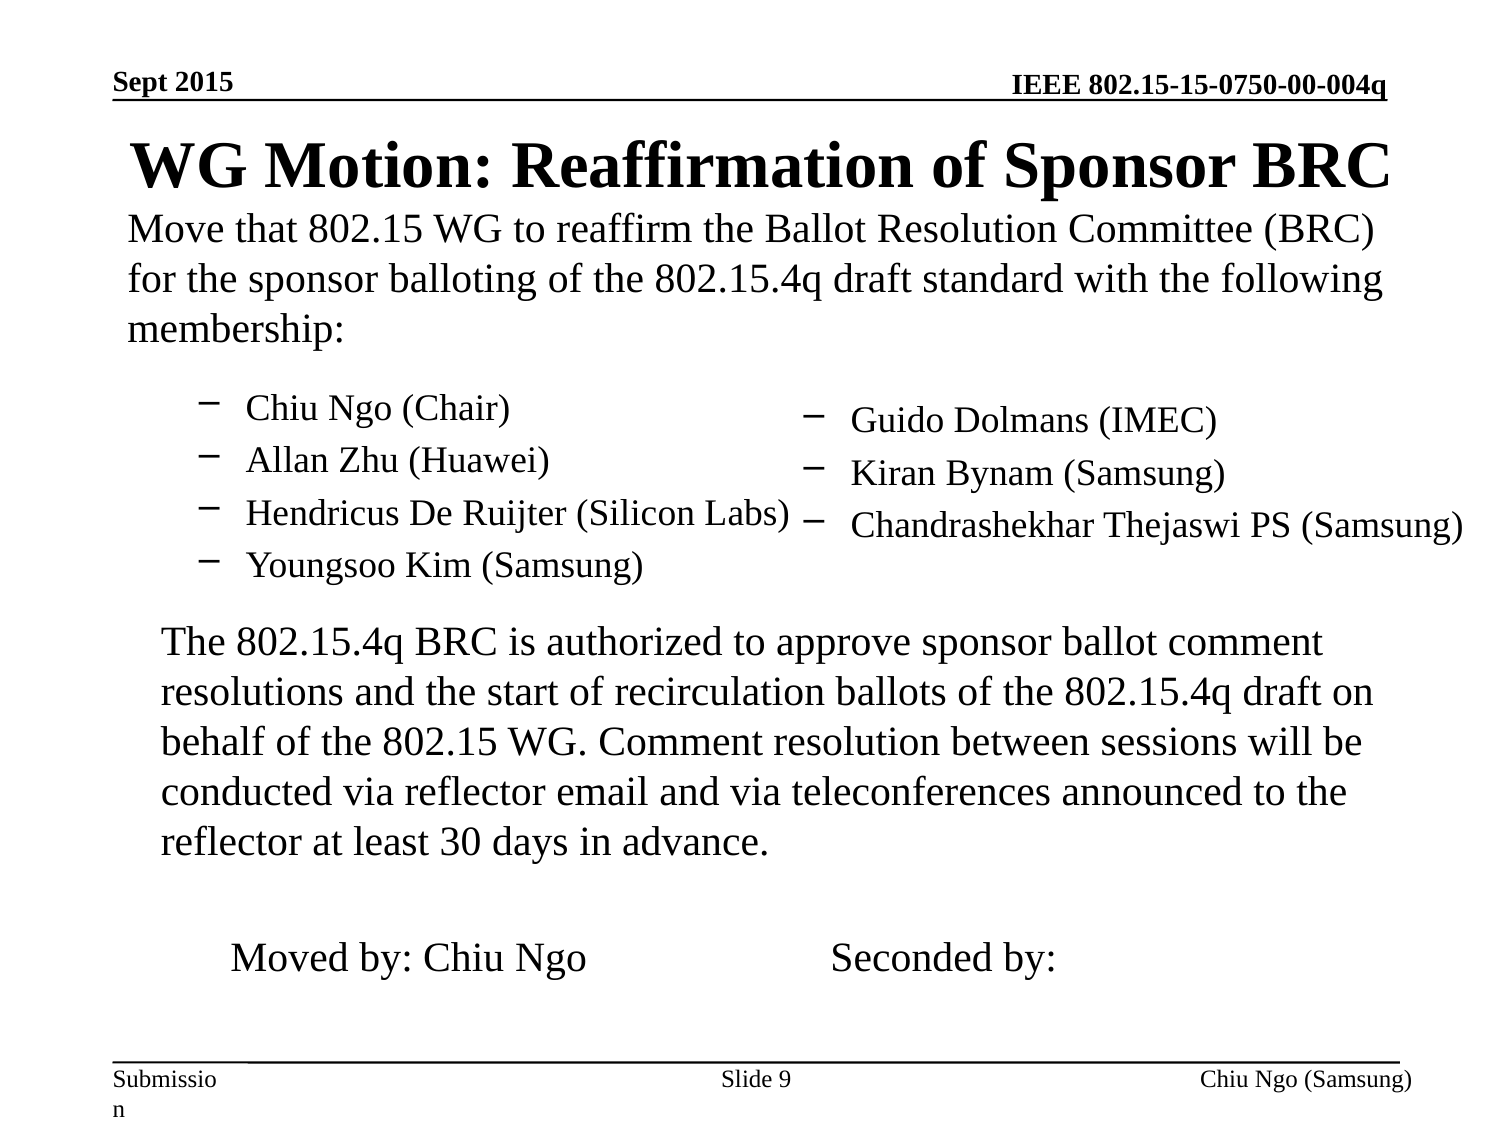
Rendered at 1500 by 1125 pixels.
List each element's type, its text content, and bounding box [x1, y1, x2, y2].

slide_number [112, 61, 376, 98]
title WG Motion: Reaffirmation of Sponsor BRC [112, 113, 1413, 193]
list Move that 802.15 WG to reaffirm the Ballot Resolution Committee (BRC) for the sponsor balloting of the 802.15.4q draft standard with the following membership: [112, 193, 1442, 387]
slide_number Slide 9 [712, 1063, 800, 1093]
text_box Guido Dolmans (IMEC) Kiran Bynam (Samsung) Chandrashekhar Thejaswi PS (Samsung) [713, 387, 1489, 657]
footer Chiu Ngo (Samsung) [899, 1063, 1413, 1124]
text_box The 802.15.4q BRC is authorized to approve sponsor ballot comment resolutions and the start of recirculation ballots of the 802.15.4q draft on behalf of the 802.15 WG. Comment resolution between sessions will be conducted via reflector email and via teleconferences announced to the reflector at least 30 days in advance. Moved by: Chiu Ngo Seconded by: [145, 644, 1413, 1063]
text_box Chiu Ngo (Chair) Allan Zhu (Huawei) Hendricus De Ruijter (Silicon Labs) Youngsoo Kim (Samsung) [108, 375, 888, 644]
